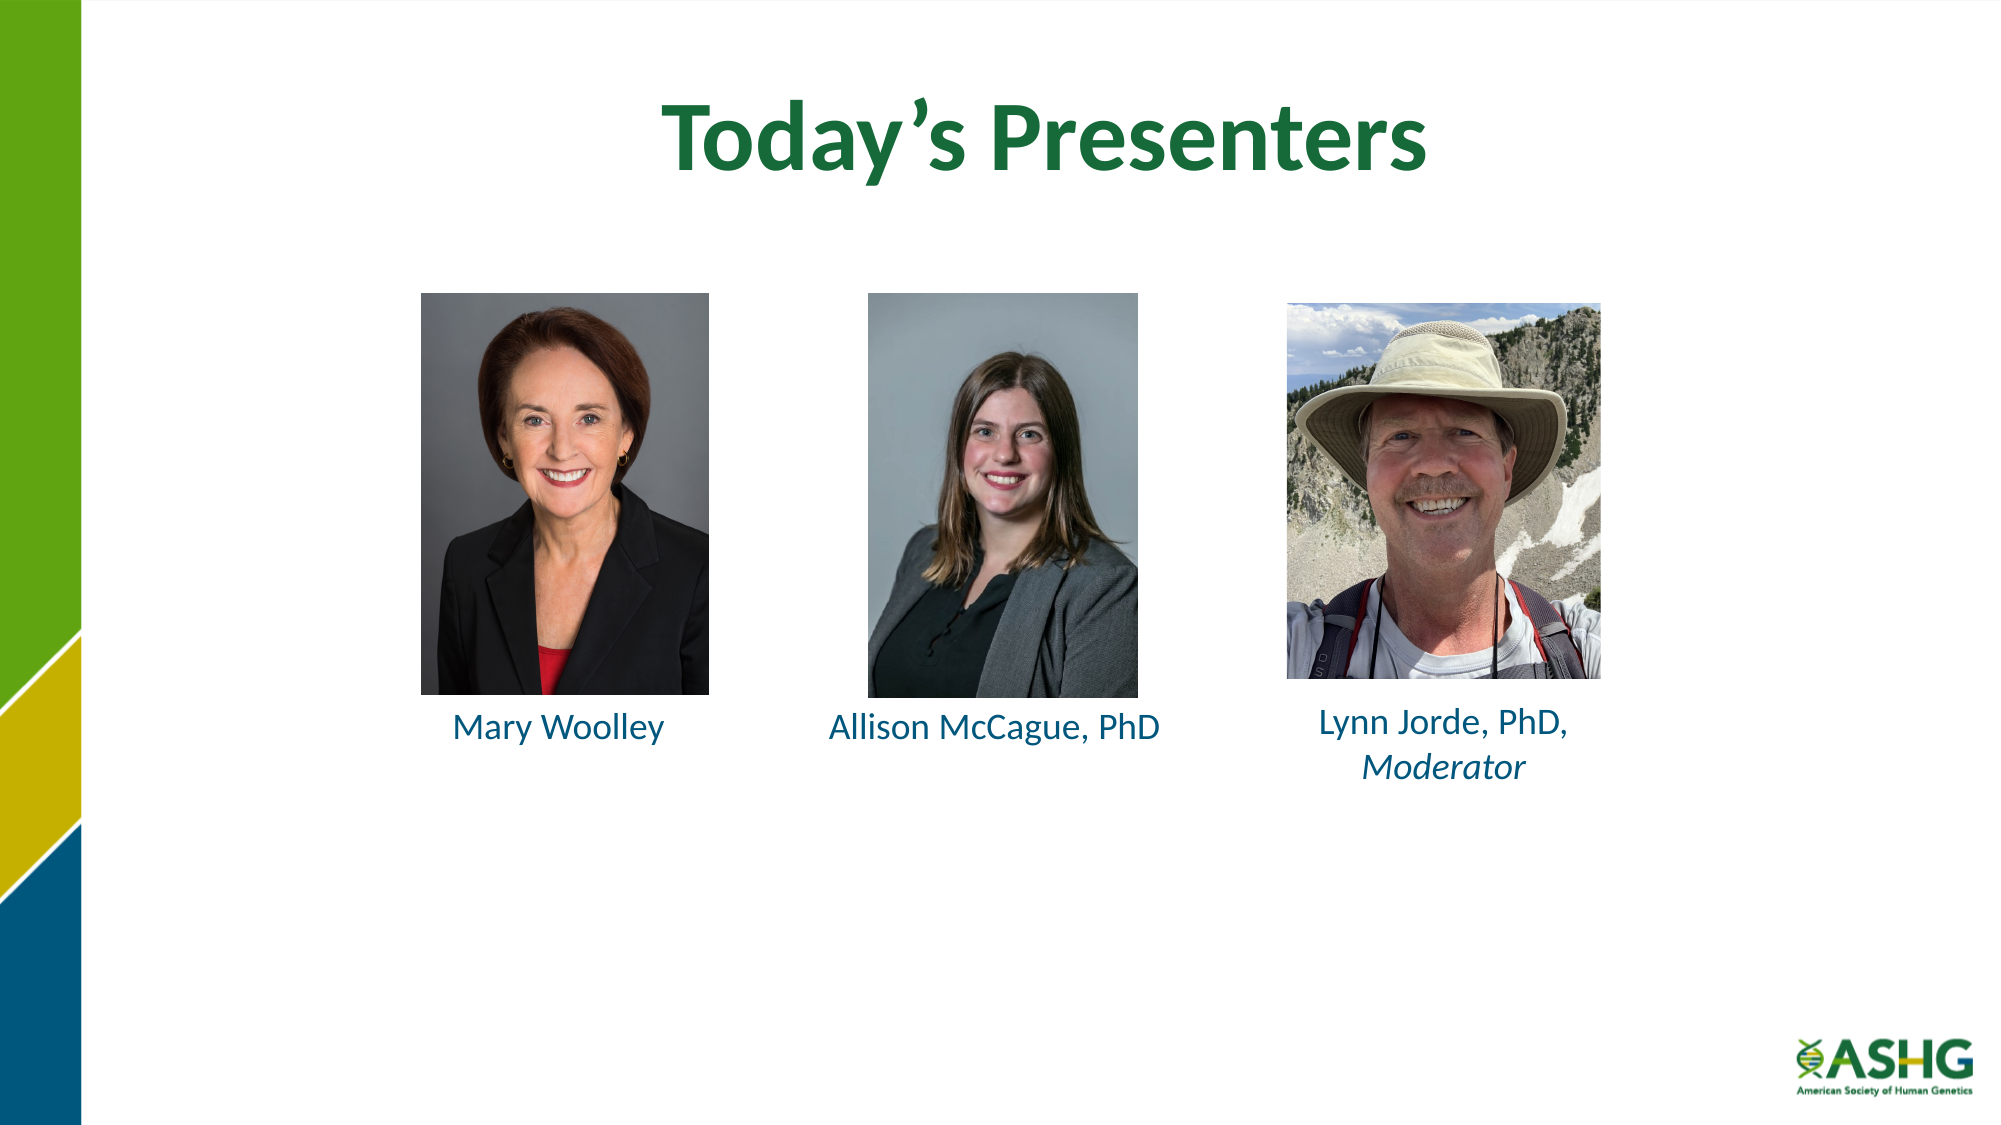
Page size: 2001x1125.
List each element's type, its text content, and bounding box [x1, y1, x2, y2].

text_box Mary Woolley [379, 694, 738, 755]
text_box Allison McCague, PhD [810, 694, 1180, 755]
picture [0, 0, 2001, 1125]
text_box Lynn Jorde, PhD, Moderator [1264, 689, 1623, 795]
text_box Today’s Presenters [163, 83, 1927, 193]
